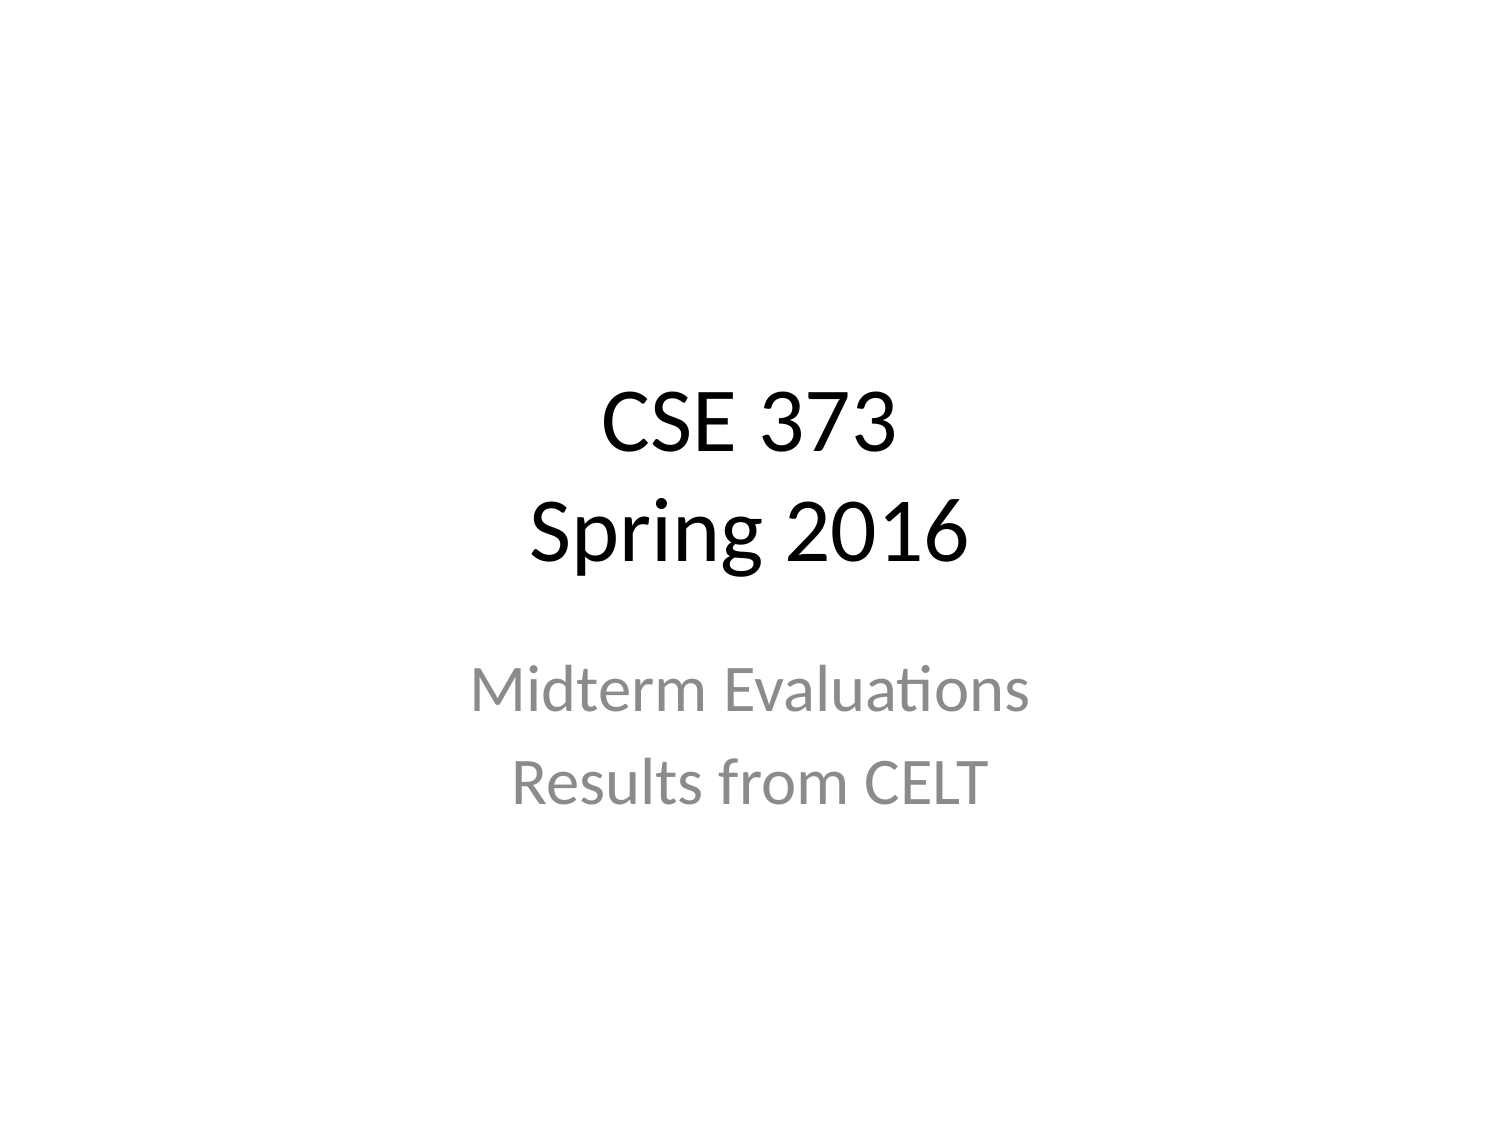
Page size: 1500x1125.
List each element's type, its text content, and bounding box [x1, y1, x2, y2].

subtitle Midterm Evaluations Results from CELT [225, 637, 1275, 925]
title CSE 373 Spring 2016 [112, 349, 1388, 591]
